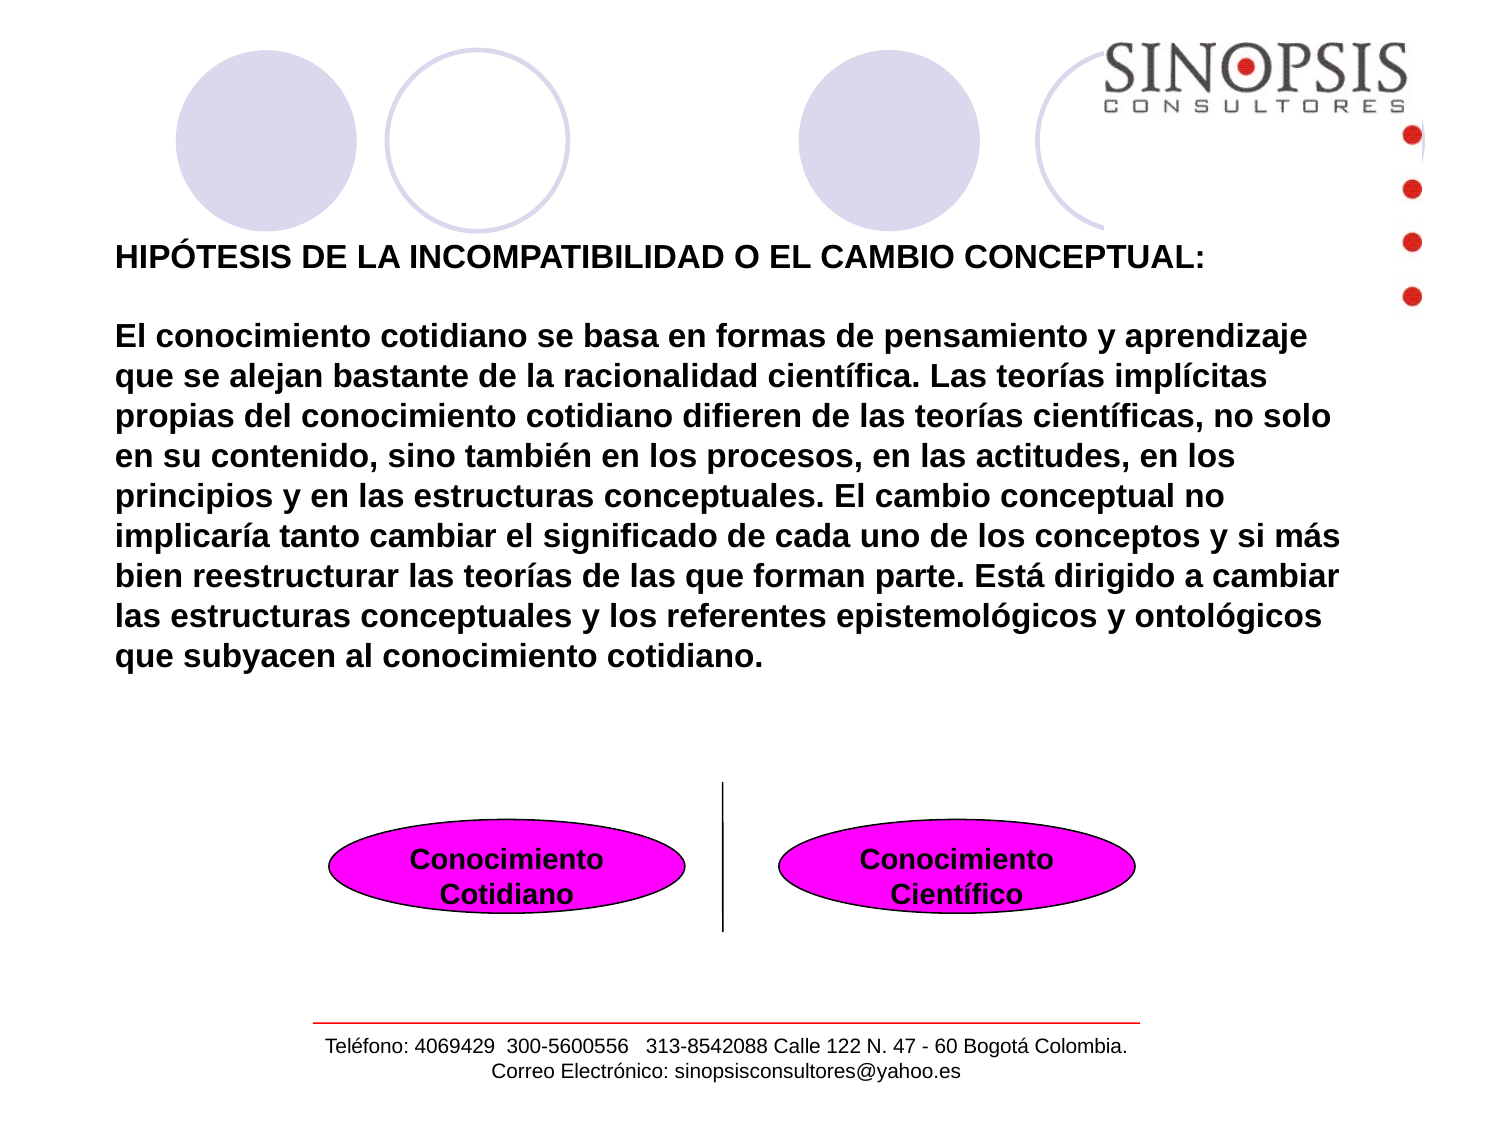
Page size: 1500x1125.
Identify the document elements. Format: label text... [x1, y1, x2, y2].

picture [1104, 42, 1422, 320]
footer Teléfono: 4069429 300-5600556 313-8542088 Calle 122 N. 47 - 60 Bogotá Colombia. Correo Electrónico: sinopsisconsultores@yahoo.es [229, 1024, 1223, 1101]
text_box HIPÓTESIS DE LA INCOMPATIBILIDAD O EL CAMBIO CONCEPTUAL: El conocimiento cotidiano se basa en formas de pensamiento y aprendizaje que se alejan bastante de la racionalidad científica. Las teorías implícitas propias del conocimiento cotidiano difieren de las teorías científicas, no solo en su contenido, sino también en los procesos, en las actitudes, en los principios y en las estructuras conceptuales. El cambio conceptual no implicaría tanto cambiar el significado de cada uno de los conceptos y si más bien reestructurar las teorías de las que forman parte. Está dirigido a cambiar las estructuras conceptuales y los referentes epistemológicos y ontológicos que subyacen al conocimiento cotidiano. [100, 227, 1376, 722]
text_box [253, 763, 1192, 951]
